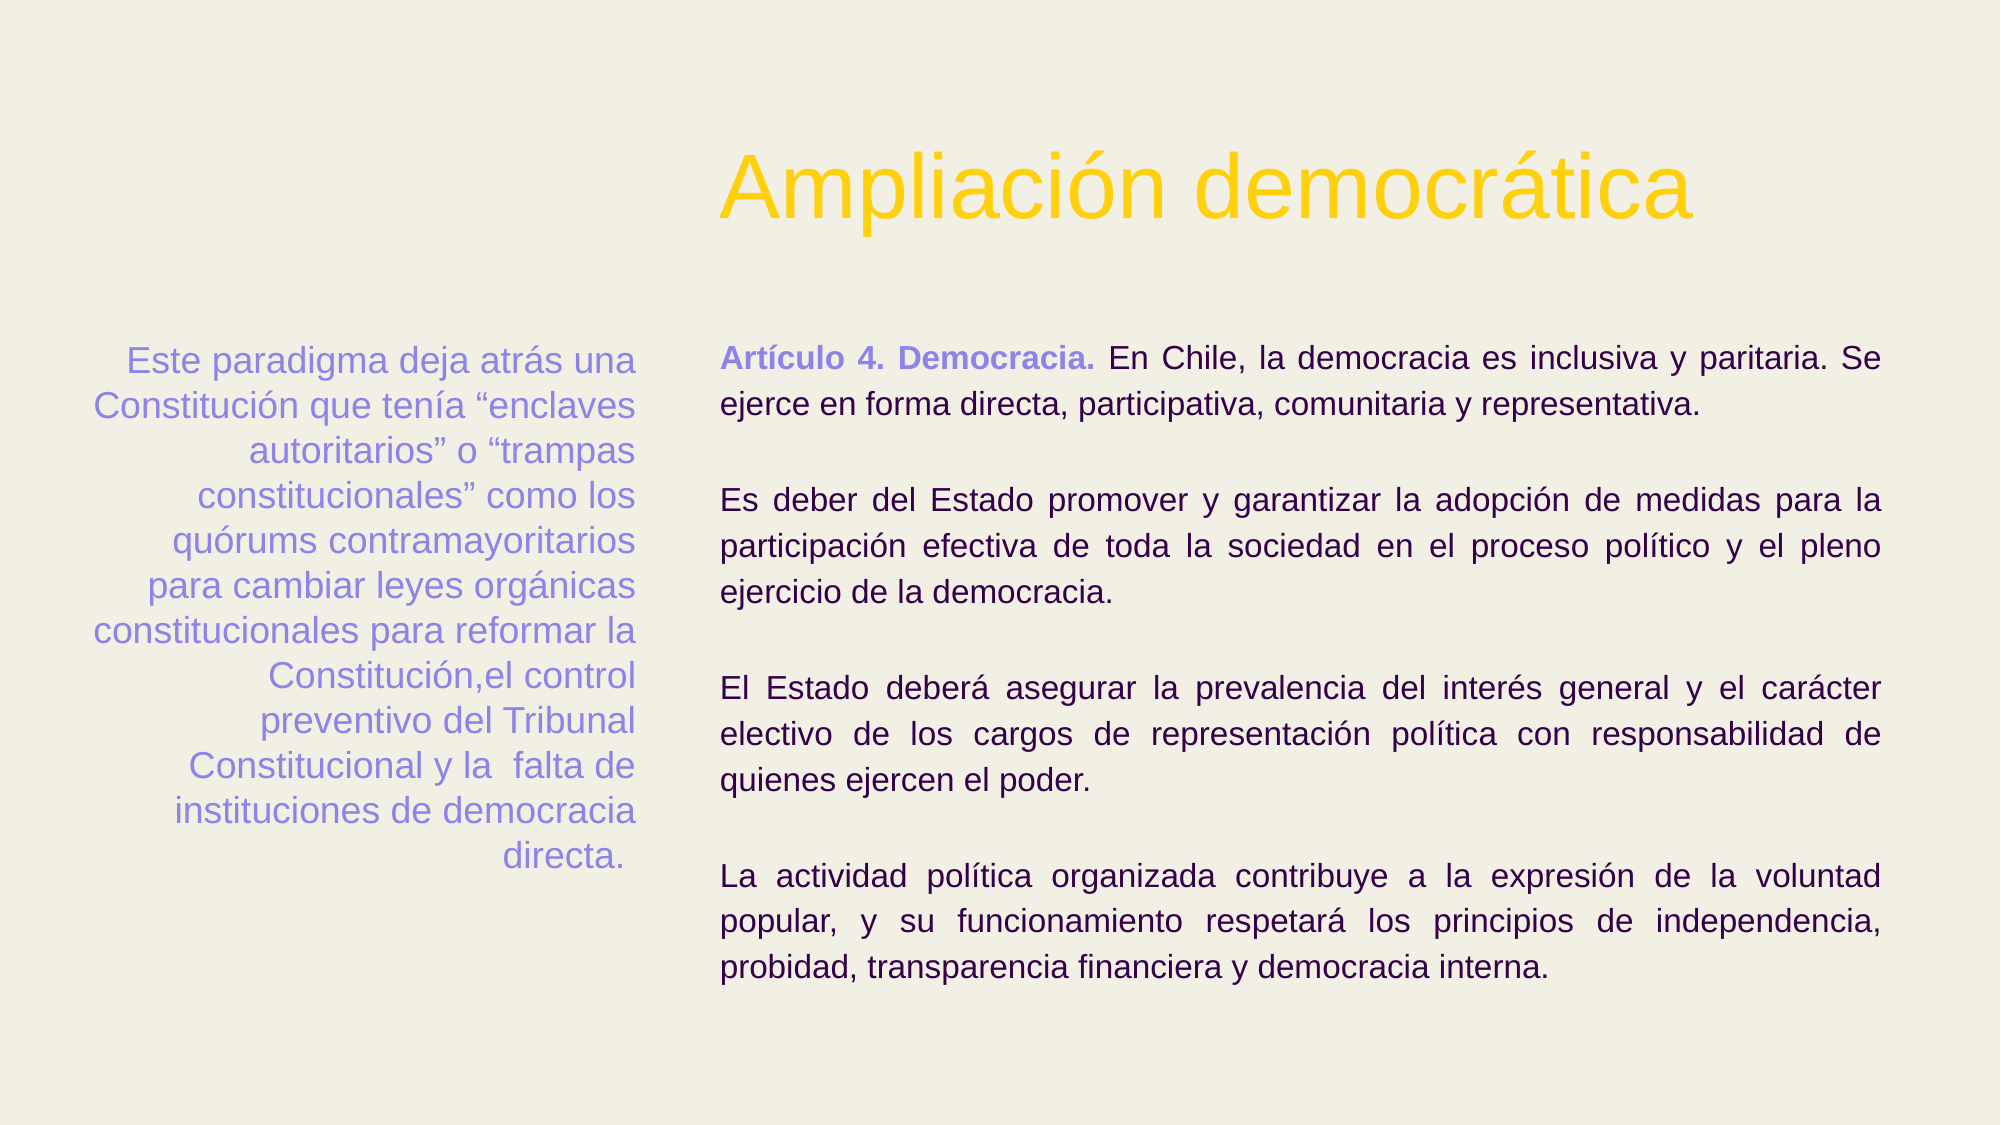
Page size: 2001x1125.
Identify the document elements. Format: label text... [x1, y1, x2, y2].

title Ampliación democrática [704, 107, 1896, 271]
text_box Este paradigma deja atrás una Constitución que tenía “enclaves autoritarios” o “trampas constitucionales” como los quórums contramayoritarios para cambiar leyes orgánicas constitucionales para reformar la Constitución,el control preventivo del Tribunal Constitucional y la falta de instituciones de democracia directa. [77, 328, 651, 884]
list Artículo 4. Democracia. En Chile, la democracia es inclusiva y paritaria. Se ejerce en forma directa, participativa, comunitaria y representativa. Es deber del Estado promover y garantizar la adopción de medidas para la participación efectiva de toda la sociedad en el proceso político y el pleno ejercicio de la democracia. El Estado deberá asegurar la prevalencia del interés general y el carácter electivo de los cargos de representación política con responsabilidad de quienes ejercen el poder. La actividad política organizada contribuye a la expresión de la voluntad popular, y su funcionamiento respetará los principios de independencia, probidad, transparencia financiera y democracia interna. [704, 323, 1899, 1035]
